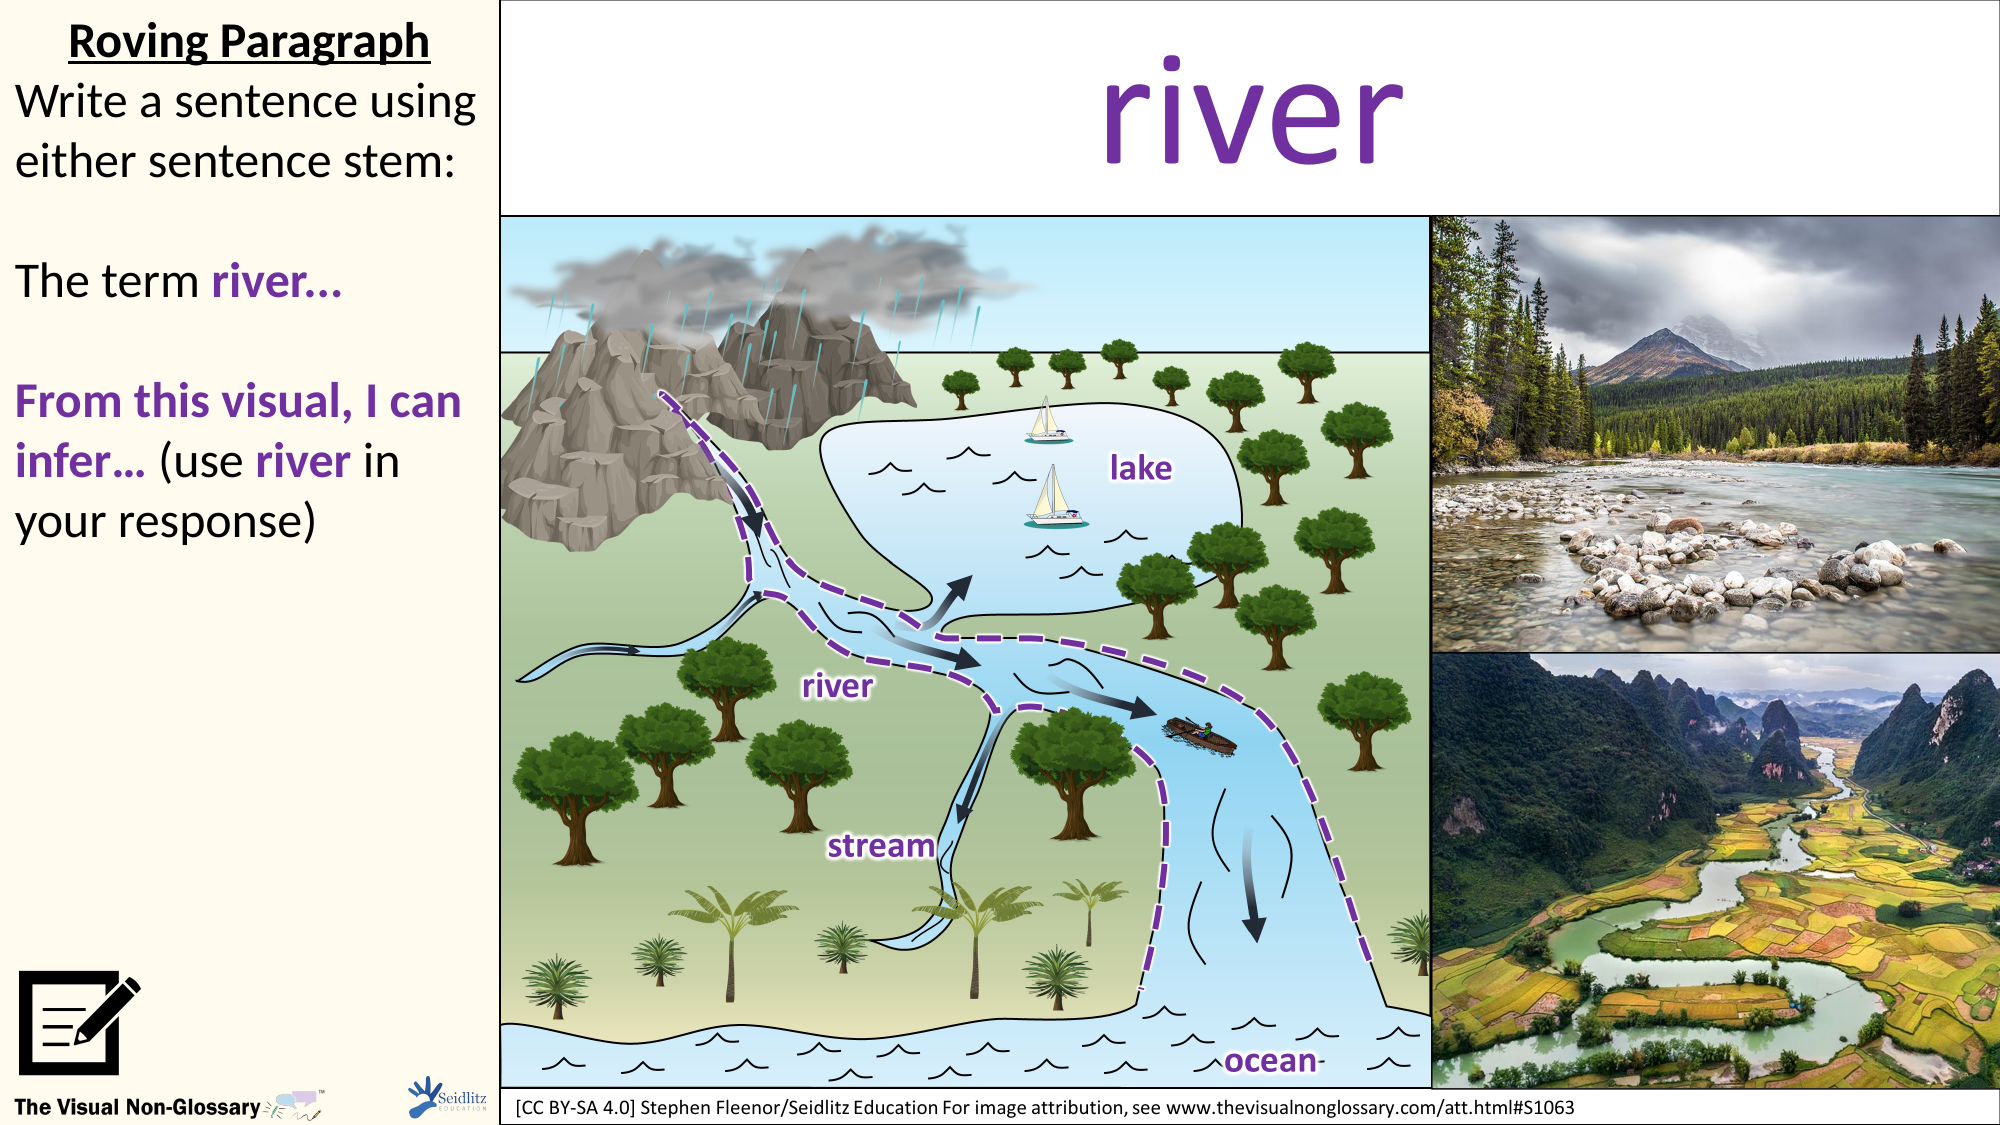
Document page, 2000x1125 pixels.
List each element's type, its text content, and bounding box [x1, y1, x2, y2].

picture [499, 0, 2000, 1125]
picture [403, 1073, 495, 1125]
picture [0, 961, 328, 1125]
text_box Write a sentence using either sentence stem: The term river... From this visual, I can infer… (use river in your response) [0, 59, 494, 555]
text_box Roving Paragraph​ [53, 0, 446, 59]
